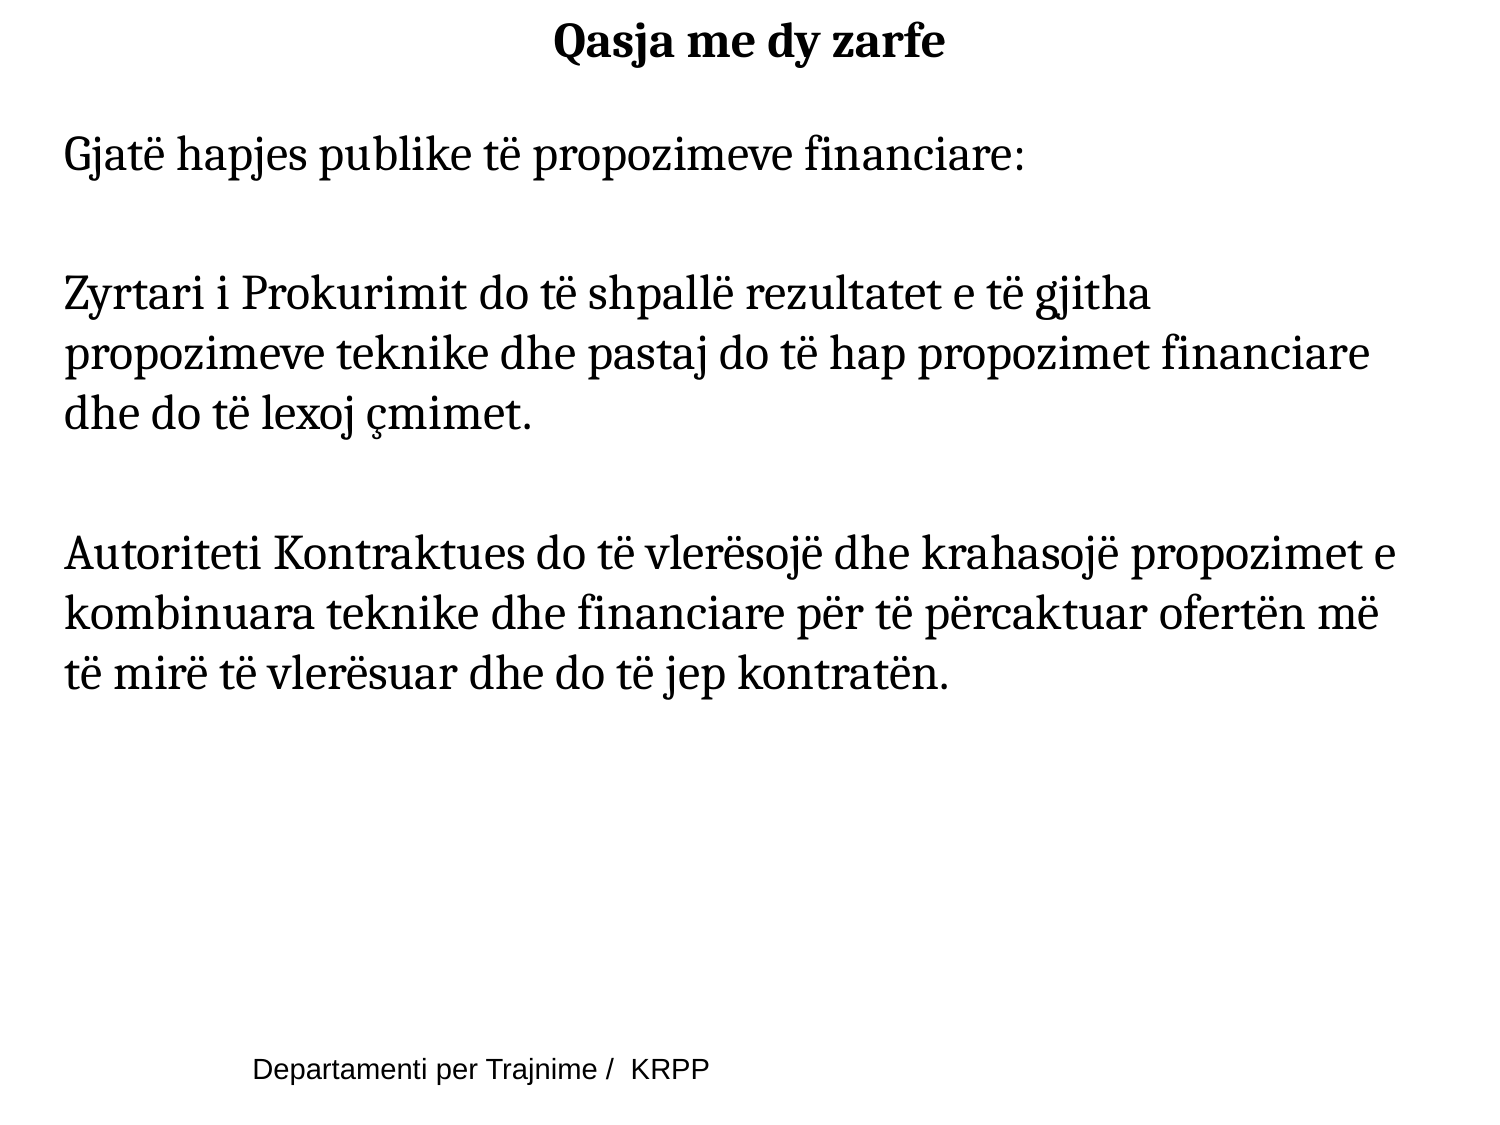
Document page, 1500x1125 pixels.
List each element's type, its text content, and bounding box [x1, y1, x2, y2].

list Gjatë hapjes publike të propozimeve financiare: Zyrtari i Prokurimit do të shpallë rezultatet e të gjitha propozimeve teknike dhe pastaj do të hap propozimet financiare dhe do të lexoj çmimet. Autoriteti Kontraktues do të vlerësojë dhe krahasojë propozimet e kombinuara teknike dhe financiare për të përcaktuar ofertën më të mirë të vlerësuar dhe do të jep kontratën. [50, 112, 1425, 988]
footer Departamenti per Trajnime / KRPP [237, 1042, 988, 1103]
title Qasja me dy zarfe [75, 0, 1425, 88]
